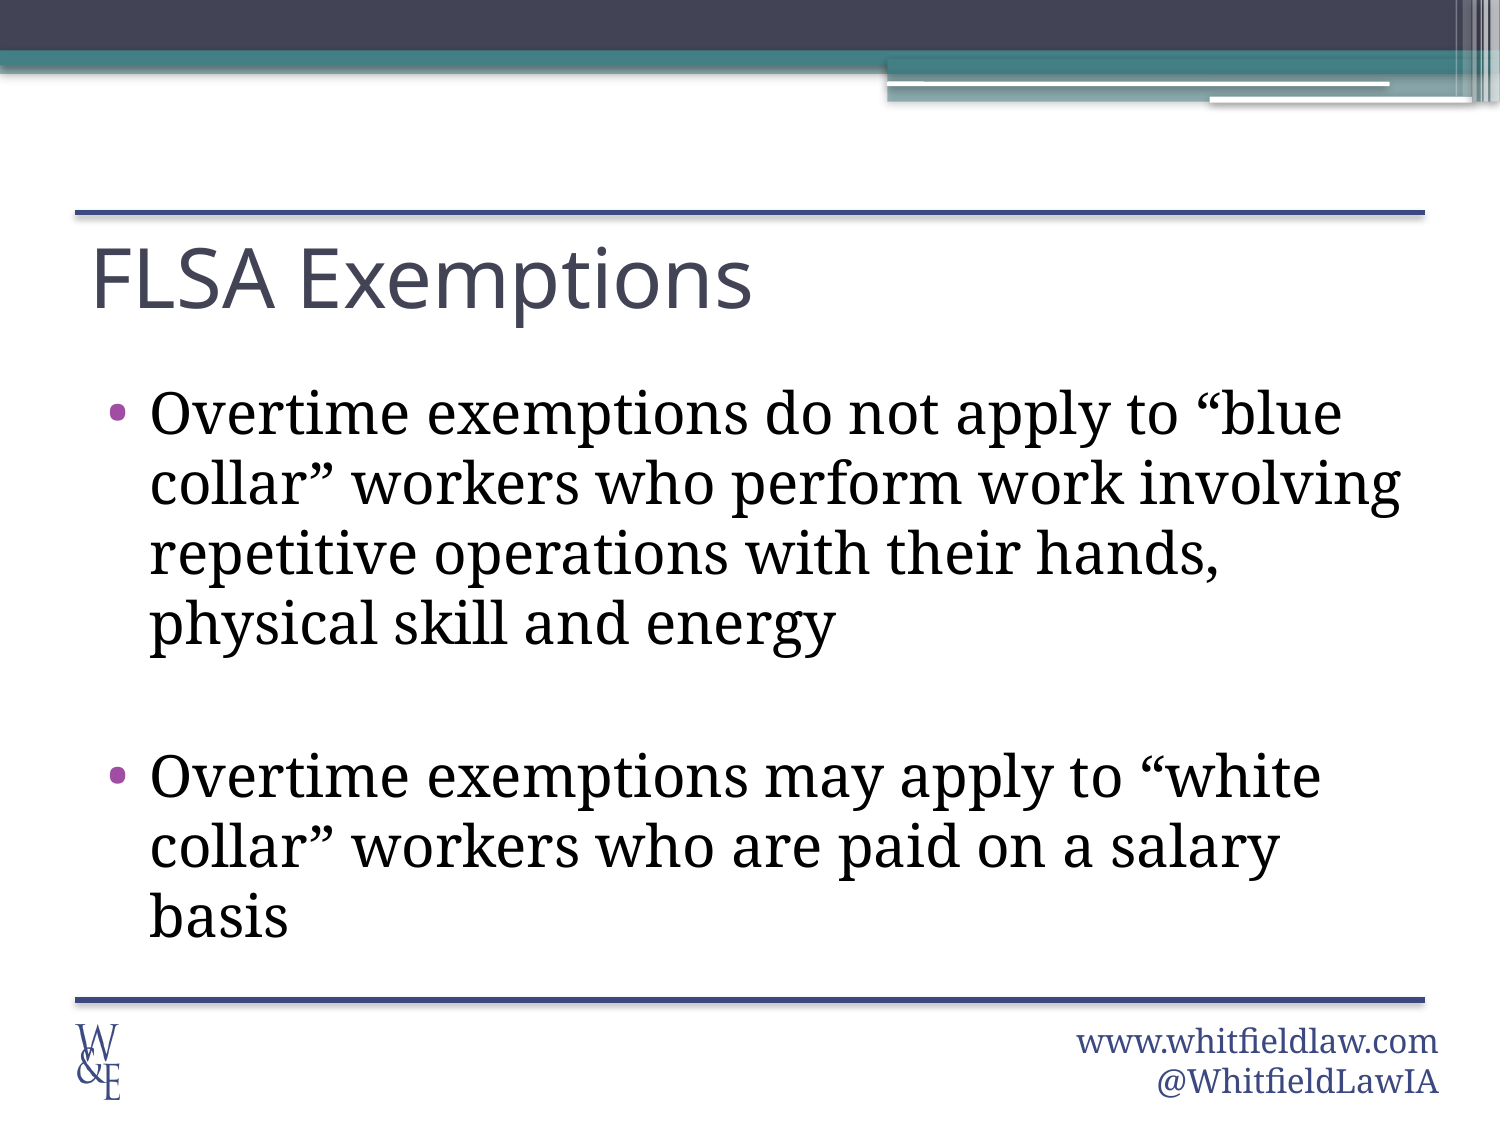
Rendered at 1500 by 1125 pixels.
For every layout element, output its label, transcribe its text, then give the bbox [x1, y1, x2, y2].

list Overtime exemptions do not apply to “blue collar” workers who perform work involving repetitive operations with their hands, physical skill and energy Overtime exemptions may apply to “white collar” workers who are paid on a salary basis [75, 368, 1425, 1079]
picture [75, 1079, 120, 1100]
title FLSA Exemptions [75, 187, 1425, 363]
